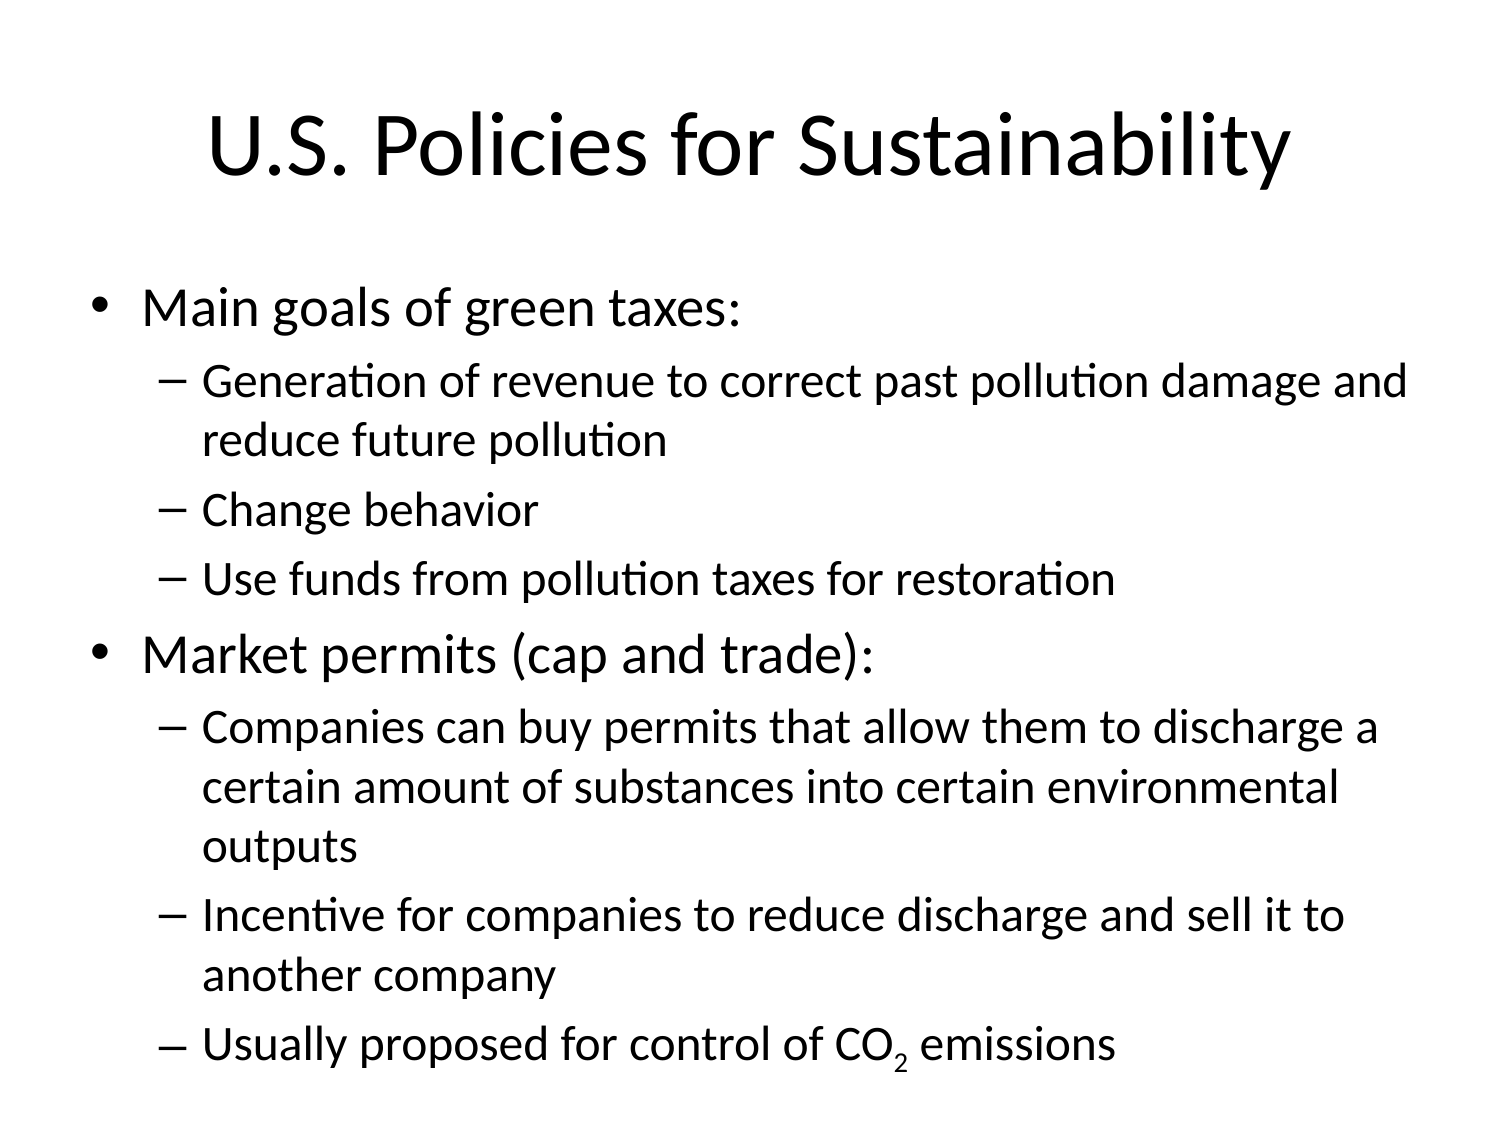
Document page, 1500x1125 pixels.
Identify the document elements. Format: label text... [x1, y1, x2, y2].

title U.S. Policies for Sustainability [75, 45, 1425, 233]
list Main goals of green taxes: Generation of revenue to correct past pollution damage and reduce future pollution Change behavior Use funds from pollution taxes for restoration Market permits (cap and trade): Companies can buy permits that allow them to discharge a certain amount of substances into certain environmental outputs Incentive for companies to reduce discharge and sell it to another company Usually proposed for control of CO2 emissions [75, 262, 1470, 1091]
